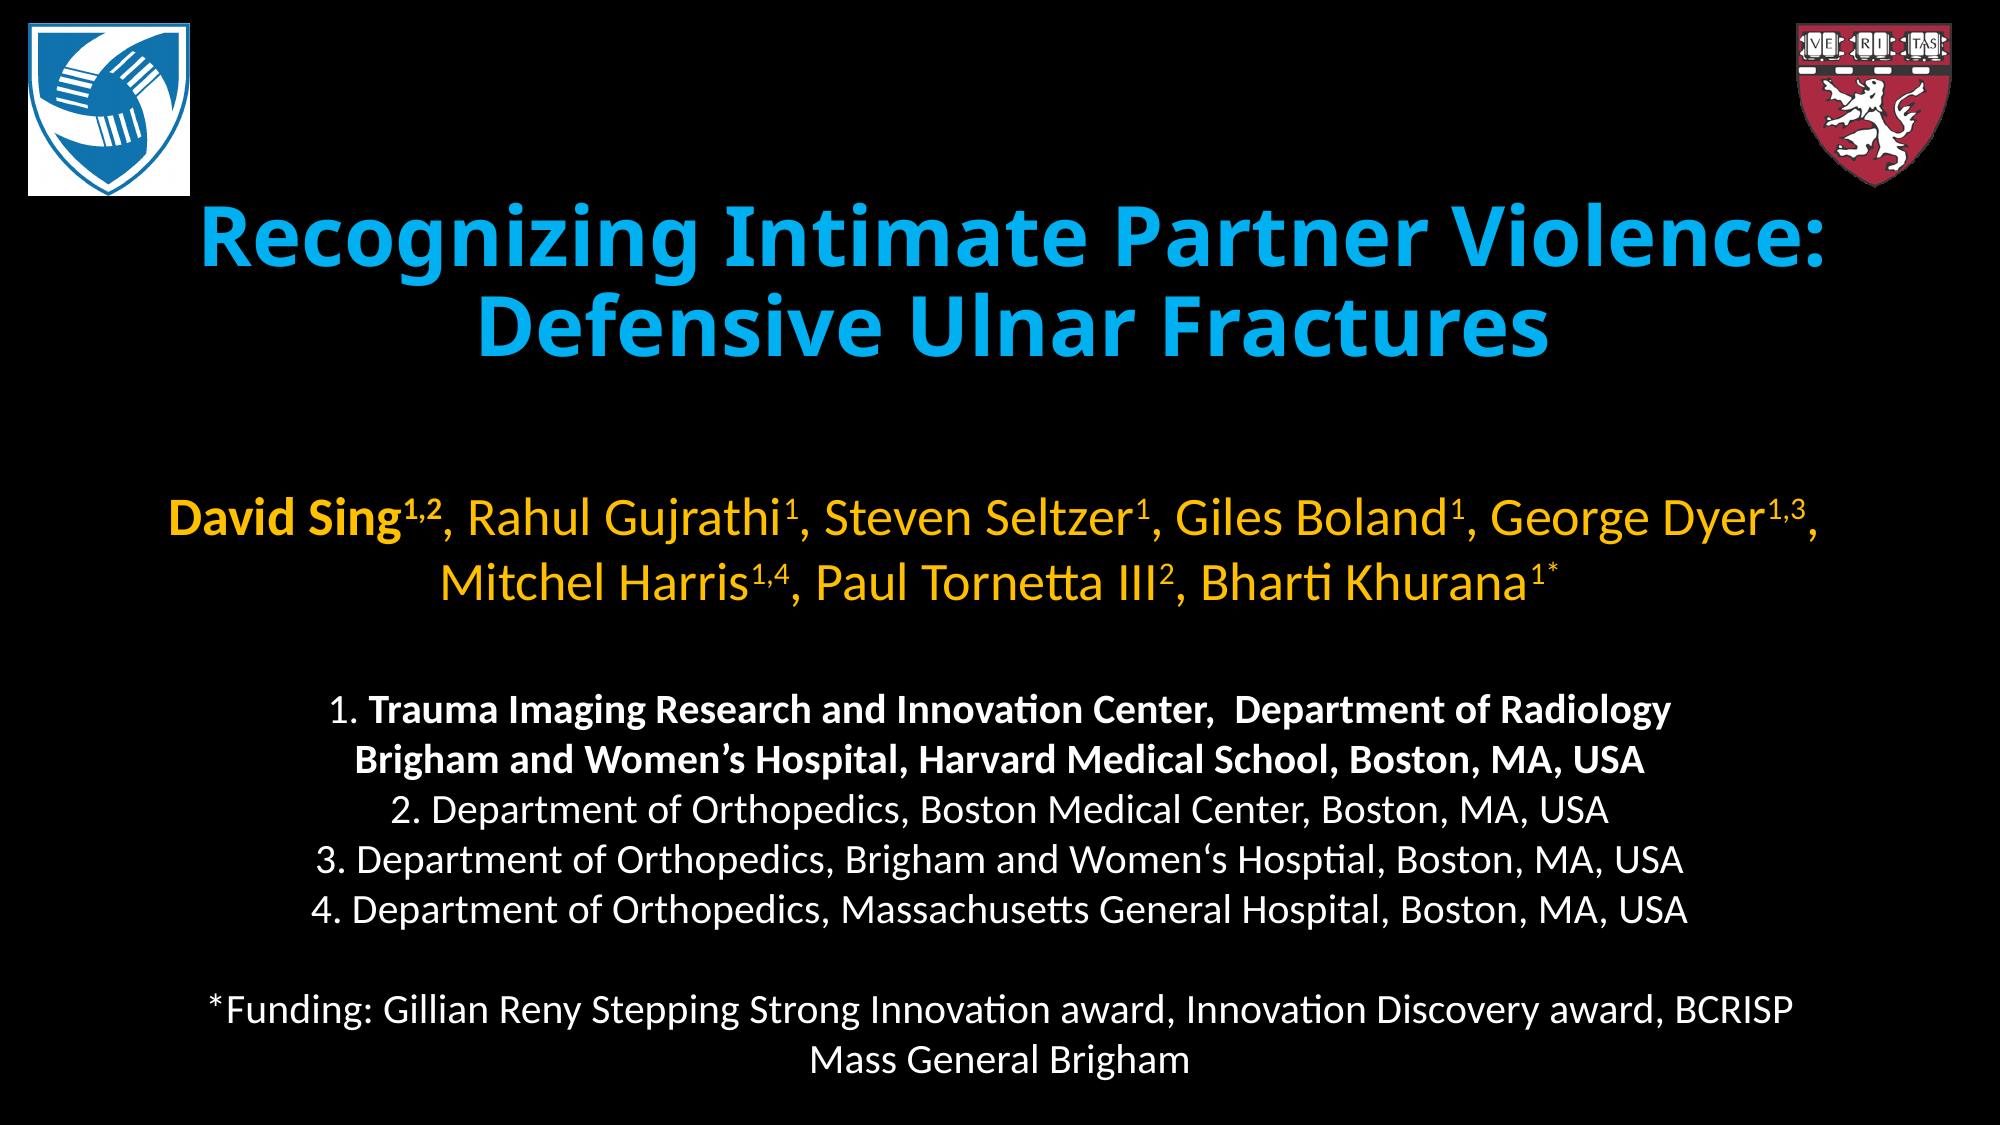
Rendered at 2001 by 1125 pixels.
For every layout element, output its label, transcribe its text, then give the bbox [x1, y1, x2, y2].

title Recognizing Intimate Partner Violence: Defensive Ulnar Fractures [108, 127, 1918, 383]
list David Sing1,2, Rahul Gujrathi1, Steven Seltzer1, Giles Boland1, George Dyer1,3, Mitchel Harris1,4, Paul Tornetta III2, Bharti Khurana1* 1. Trauma Imaging Research and Innovation Center, Department of Radiology Brigham and Women’s Hospital, Harvard Medical School, Boston, MA, USA 2. Department of Orthopedics, Boston Medical Center, Boston, MA, USA 3. Department of Orthopedics, Brigham and Women‘s Hosptial, Boston, MA, USA 4. Department of Orthopedics, Massachusetts General Hospital, Boston, MA, USA *Funding: Gillian Reny Stepping Strong Innovation award, Innovation Discovery award, BCRISP Mass General Brigham [0, 474, 2000, 1012]
picture [28, 23, 190, 196]
picture [1782, 23, 1972, 196]
